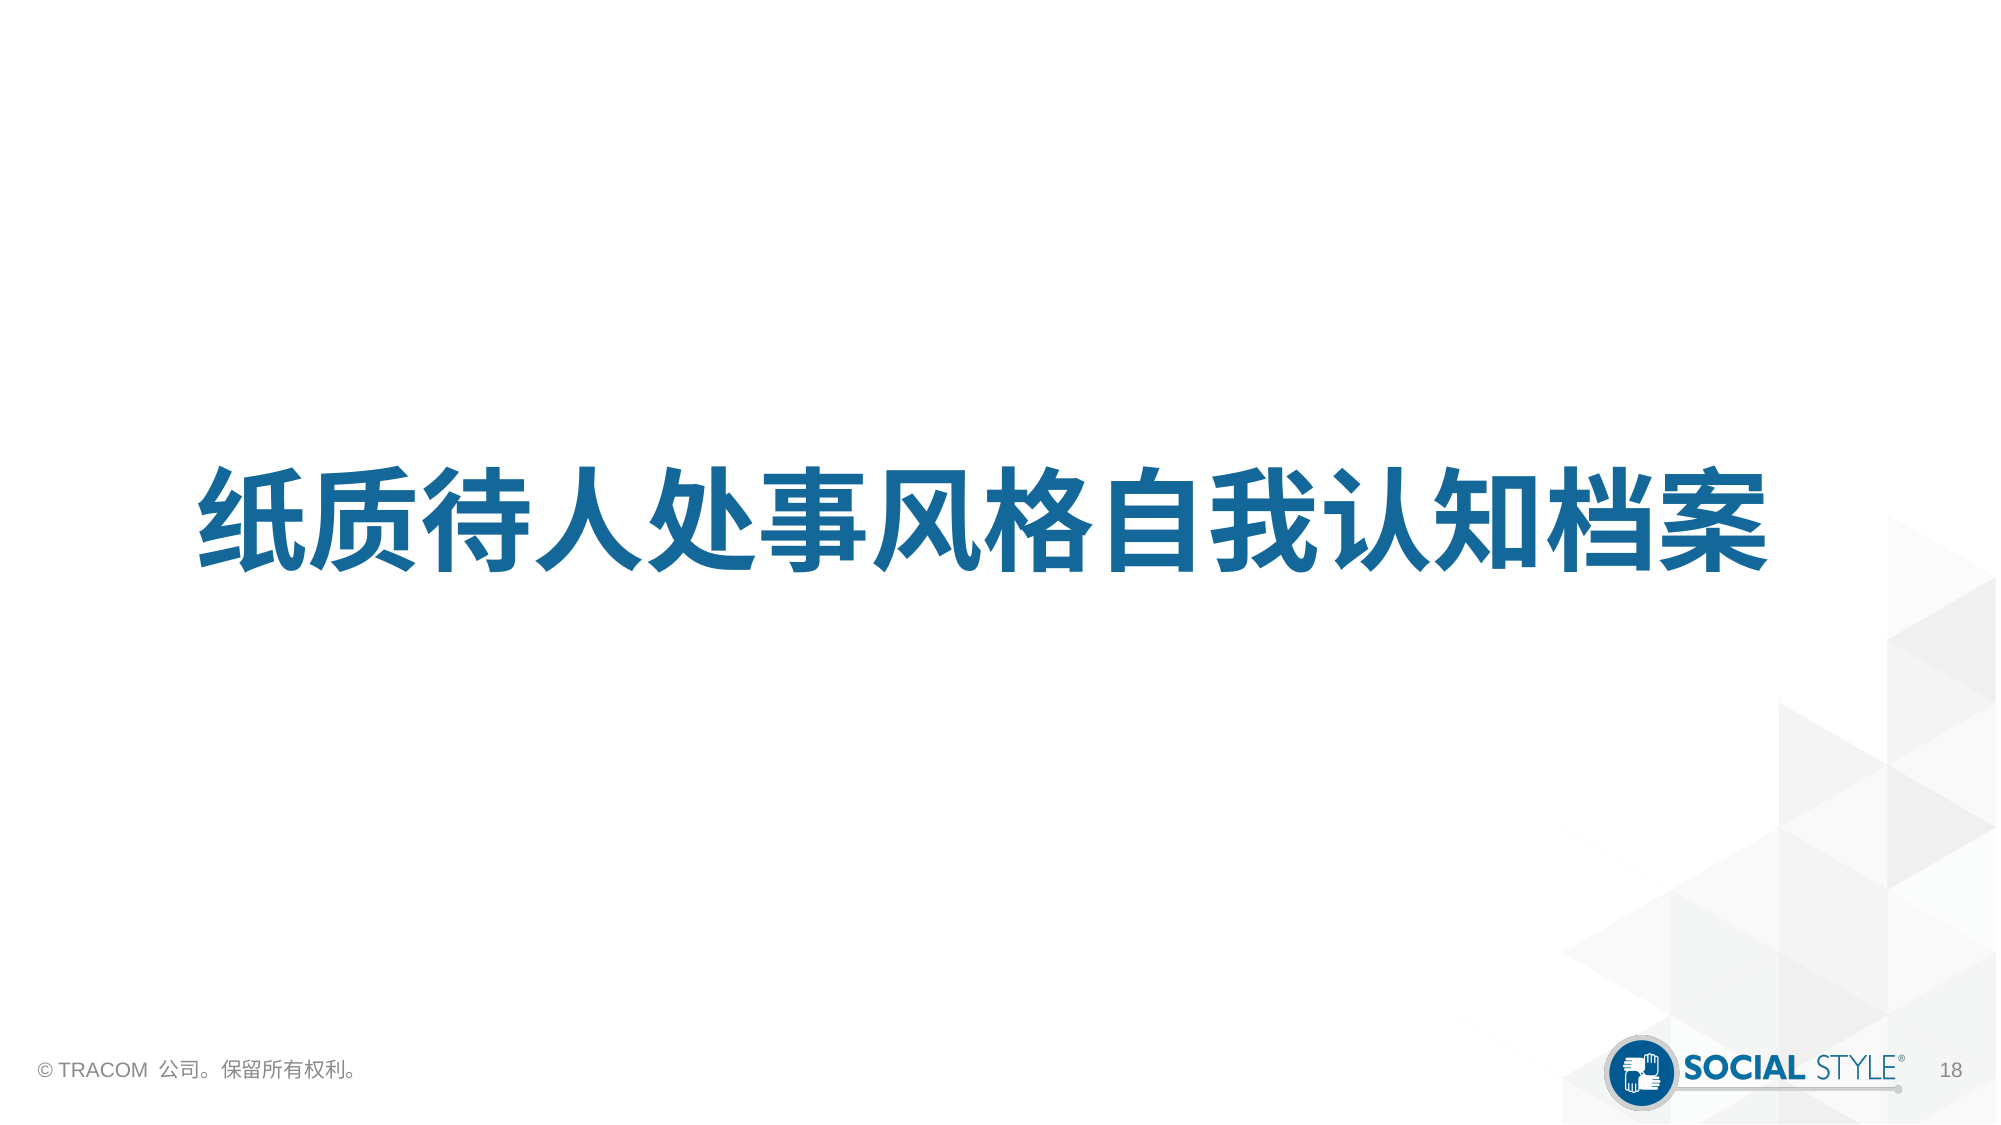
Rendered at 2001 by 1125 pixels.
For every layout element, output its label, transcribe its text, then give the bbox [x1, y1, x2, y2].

picture [1604, 1035, 1905, 1056]
picture [1604, 1103, 1905, 1111]
slide_number 18 [1512, 1056, 1963, 1103]
footer © TRACOM 公司。保留所有权利。 [37, 1056, 1338, 1103]
title 纸质待人处事风格自我认知档案 [130, 337, 1835, 716]
